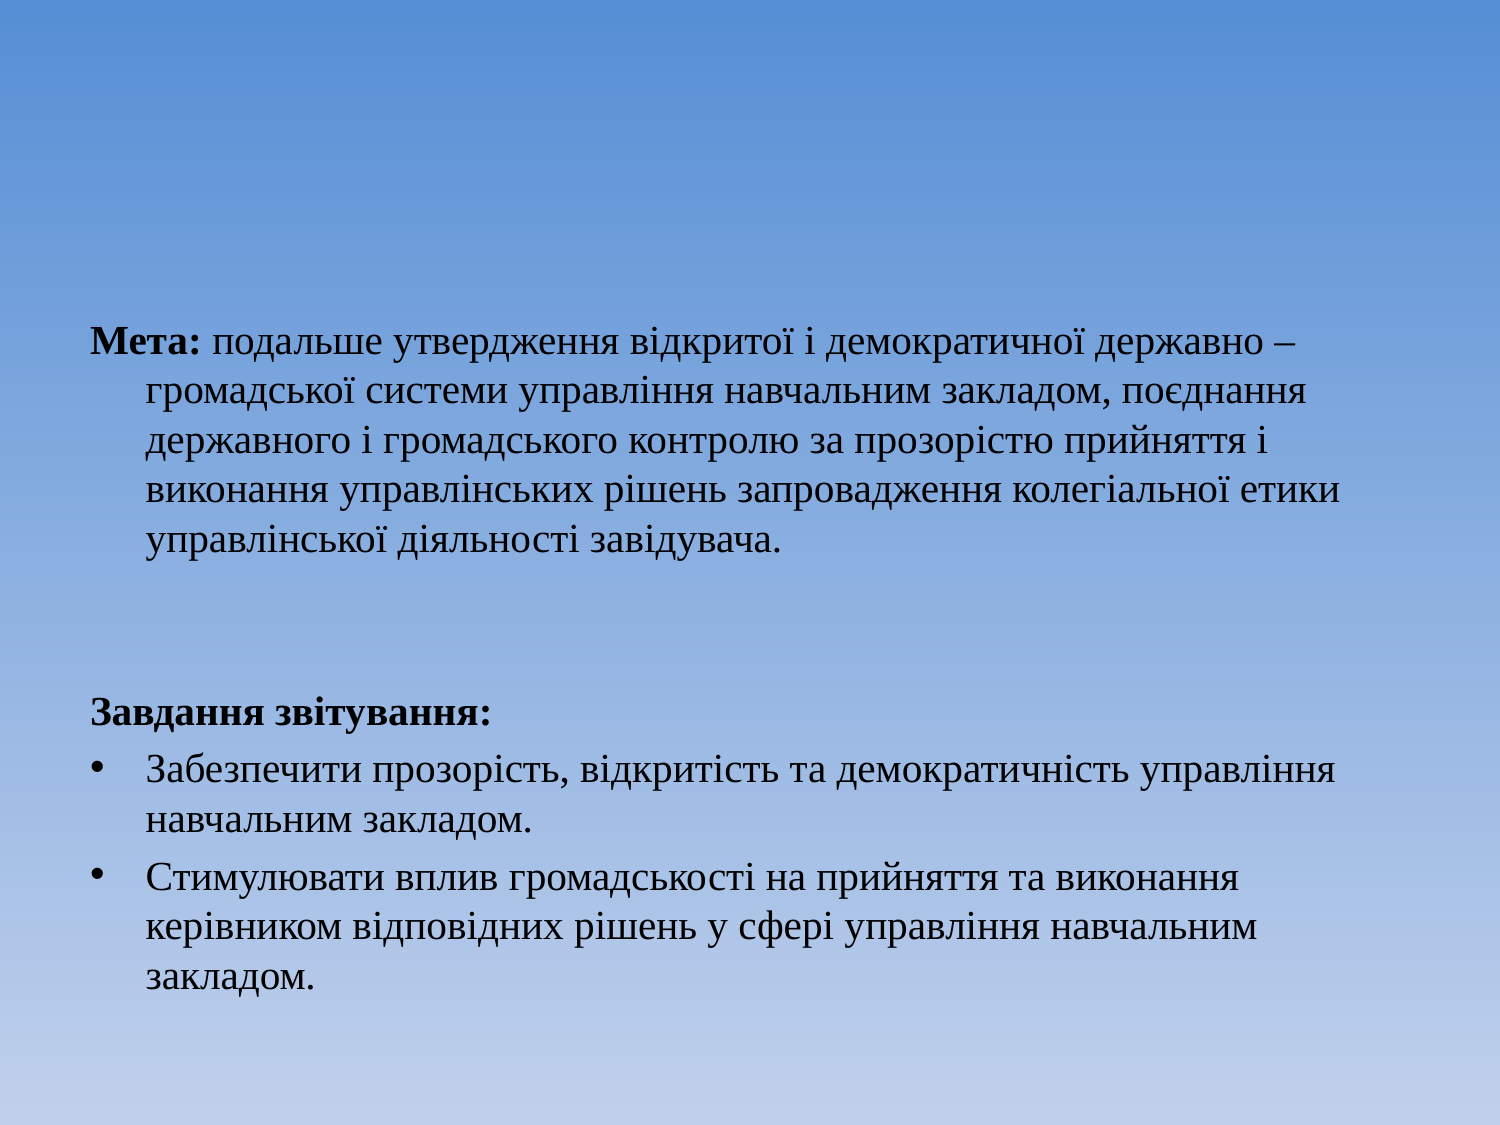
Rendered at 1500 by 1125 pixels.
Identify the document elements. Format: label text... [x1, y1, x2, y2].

list Мета: подальше утвердження відкритої і демократичної державно – громадської системи управління навчальним закладом, поєднання державного і громадського контролю за прозорістю прийняття і виконання управлінських рішень запровадження колегіальної етики управлінської діяльності завідувача. Завдання звітування: Забезпечити прозорість, відкритість та демократичність управління навчальним закладом. Стимулювати вплив громадськості на прийняття та виконання керівником відповідних рішень у сфері управління навчальним закладом. [75, 262, 1425, 1005]
